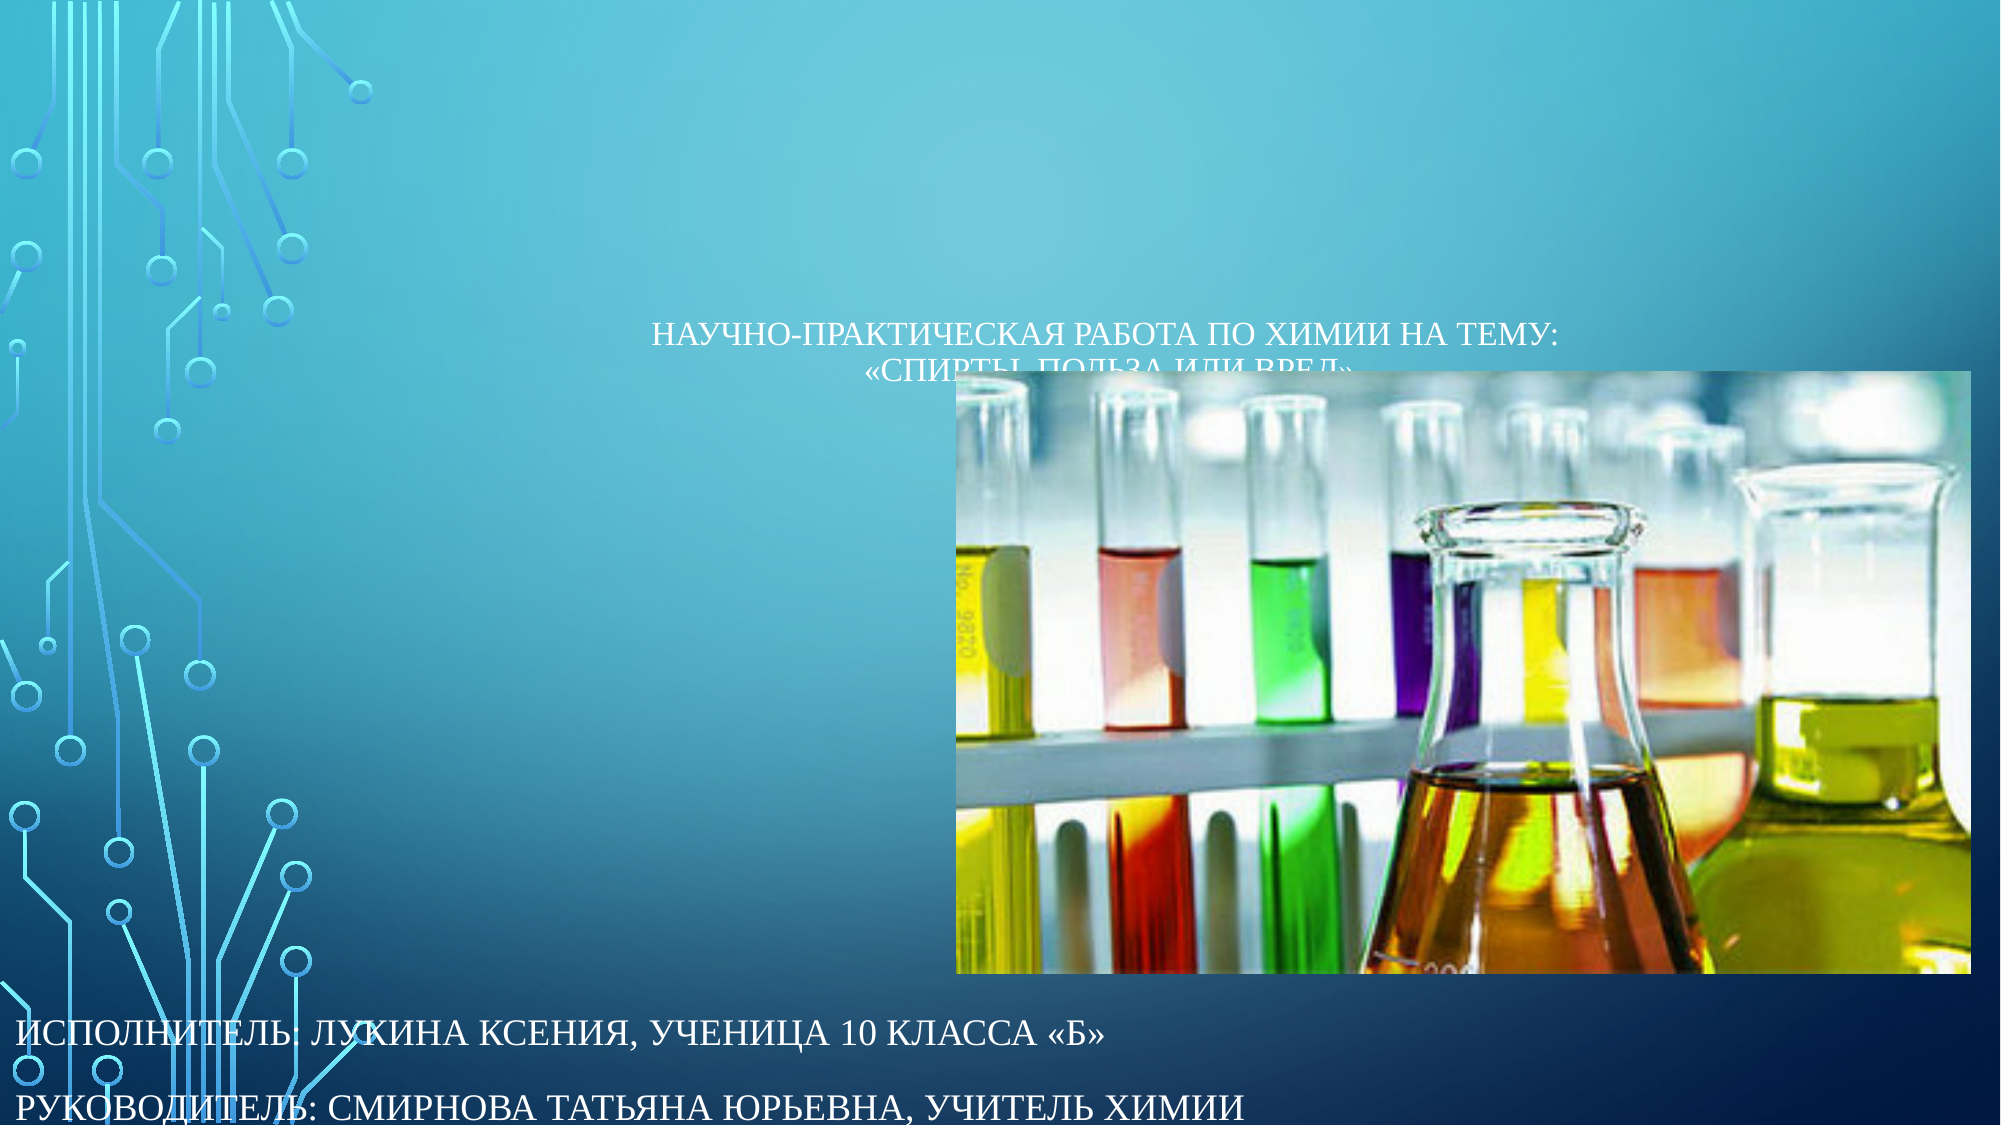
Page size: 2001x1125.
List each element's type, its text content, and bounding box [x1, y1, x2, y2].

subtitle Исполнитель: Лукина Ксения, ученица 10 класса «Б» Руководитель: Смирнова Татьяна Юрьевна, учитель химии [0, 991, 1798, 1125]
title Научно-практическая работа по химии на тему: «Спирты. Польза или вред» [295, 306, 1923, 436]
picture [956, 370, 1971, 975]
